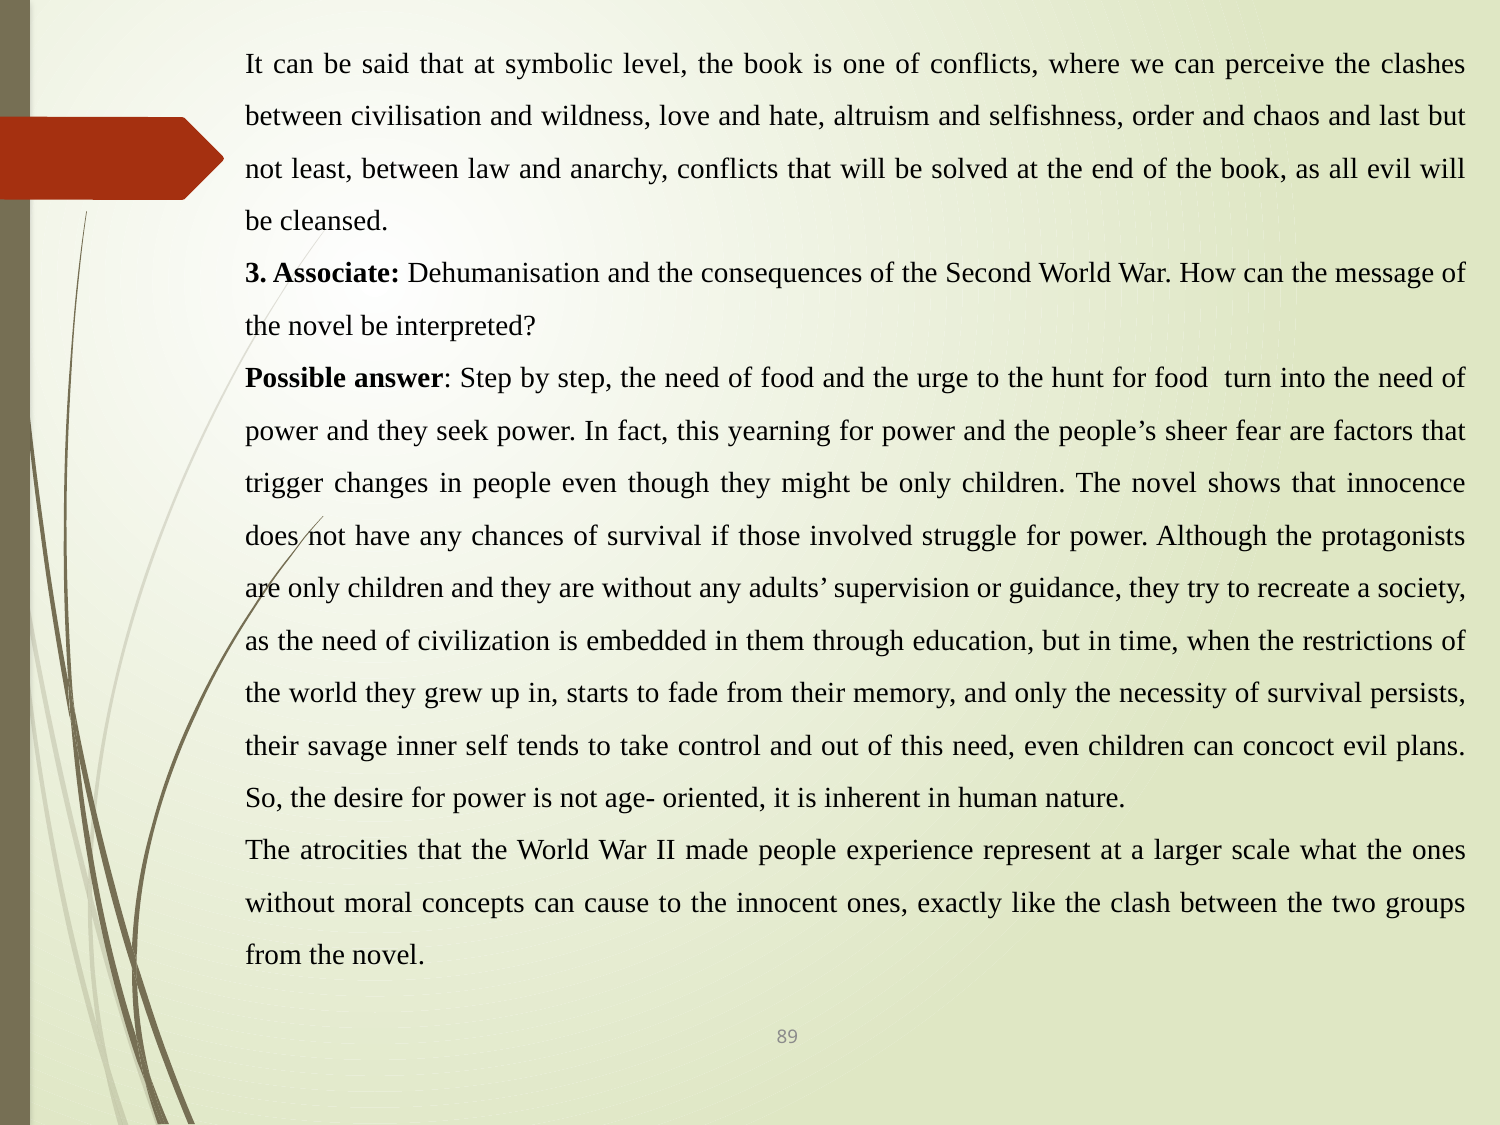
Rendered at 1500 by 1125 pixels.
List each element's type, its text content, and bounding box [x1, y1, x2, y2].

footer 89 [318, 1006, 1257, 1067]
text_box It can be said that at symbolic level, the book is one of conflicts, where we can perceive the clashes between civilisation and wildness, love and hate, altruism and selfishness, order and chaos and last but not least, between law and anarchy, conflicts that will be solved at the end of the book, as all evil will be cleansed. 3. Associate: Dehumanisation and the consequences of the Second World War. How can the message of the novel be interpreted? Possible answer: Step by step, the need of food and the urge to the hunt for food turn into the need of power and they seek power. In fact, this yearning for power and the people’s sheer fear are factors that trigger changes in people even though they might be only children. The novel shows that innocence does not have any chances of survival if those involved struggle for power. Although the protagonists are only children and they are without any adults’ supervision or guidance, they try to recreate a society, as the need of civilization is embedded in them through education, but in time, when the restrictions of the world they grew up in, starts to fade from their memory, and only the necessity of survival persists, their savage inner self tends to take control and out of this need, even children can concoct evil plans. So, the desire for power is not age- oriented, it is inherent in human nature. The atrocities that the World War II made people experience represent at a larger scale what the ones without moral concepts can cause to the innocent ones, exactly like the clash between the two groups from the novel. [230, 19, 1483, 1058]
